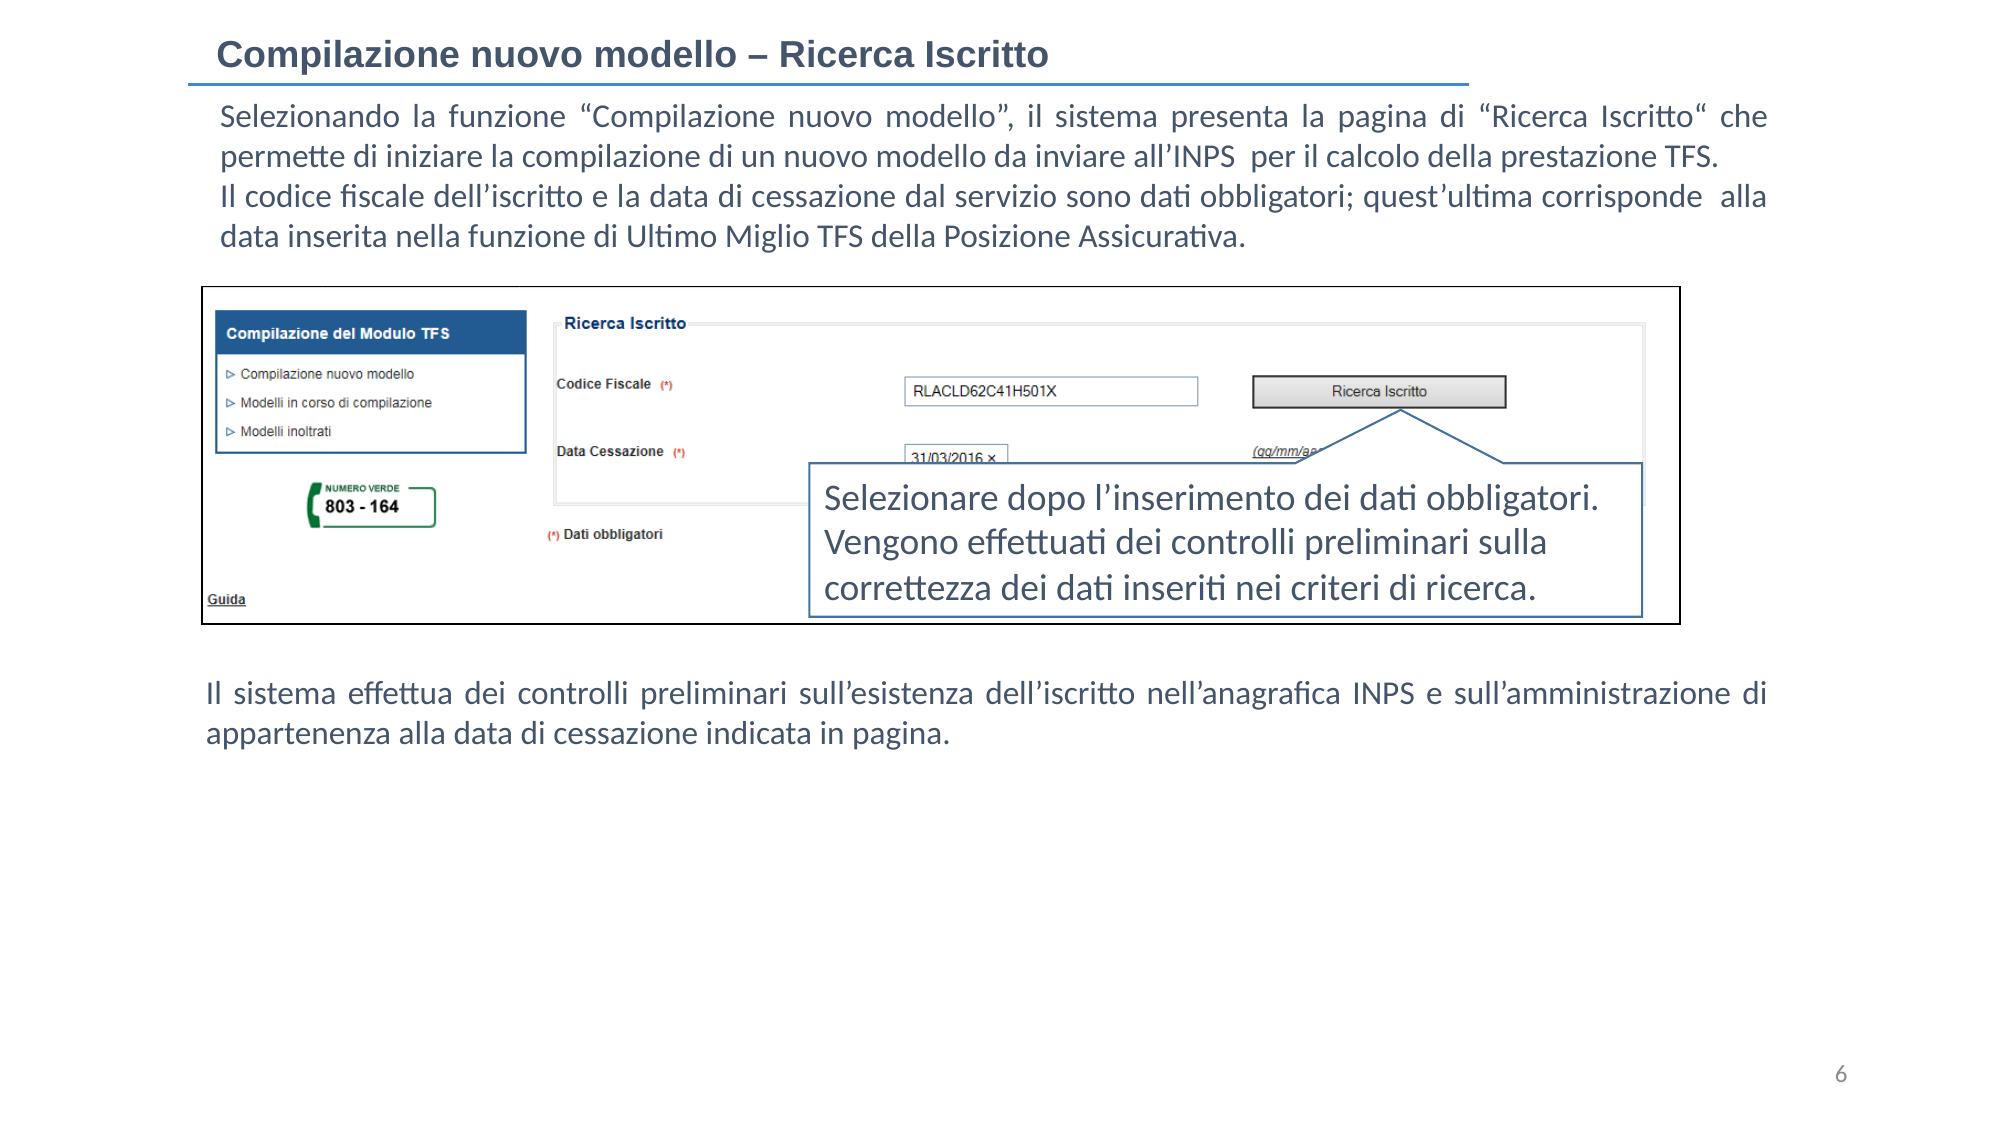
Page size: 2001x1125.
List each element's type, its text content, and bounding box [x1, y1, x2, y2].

text_box Selezionando la funzione “Compilazione nuovo modello”, il sistema presenta la pagina di “Ricerca Iscritto“ che permette di iniziare la compilazione di un nuovo modello da inviare all’INPS per il calcolo della prestazione TFS. Il codice fiscale dell’iscritto e la data di cessazione dal servizio sono dati obbligatori; quest’ultima corrisponde alla data inserita nella funzione di Ultimo Miglio TFS della Posizione Assicurativa. [205, 87, 1786, 311]
slide_number 6 [1412, 1042, 1863, 1103]
picture [202, 286, 1680, 624]
text_box Compilazione nuovo modello – Ricerca Iscritto [201, 22, 1066, 83]
text_box Il sistema effettua dei controlli preliminari sull’esistenza dell’iscritto nell’anagrafica INPS e sull’amministrazione di appartenenza alla data di cessazione indicata in pagina. [190, 664, 1786, 829]
